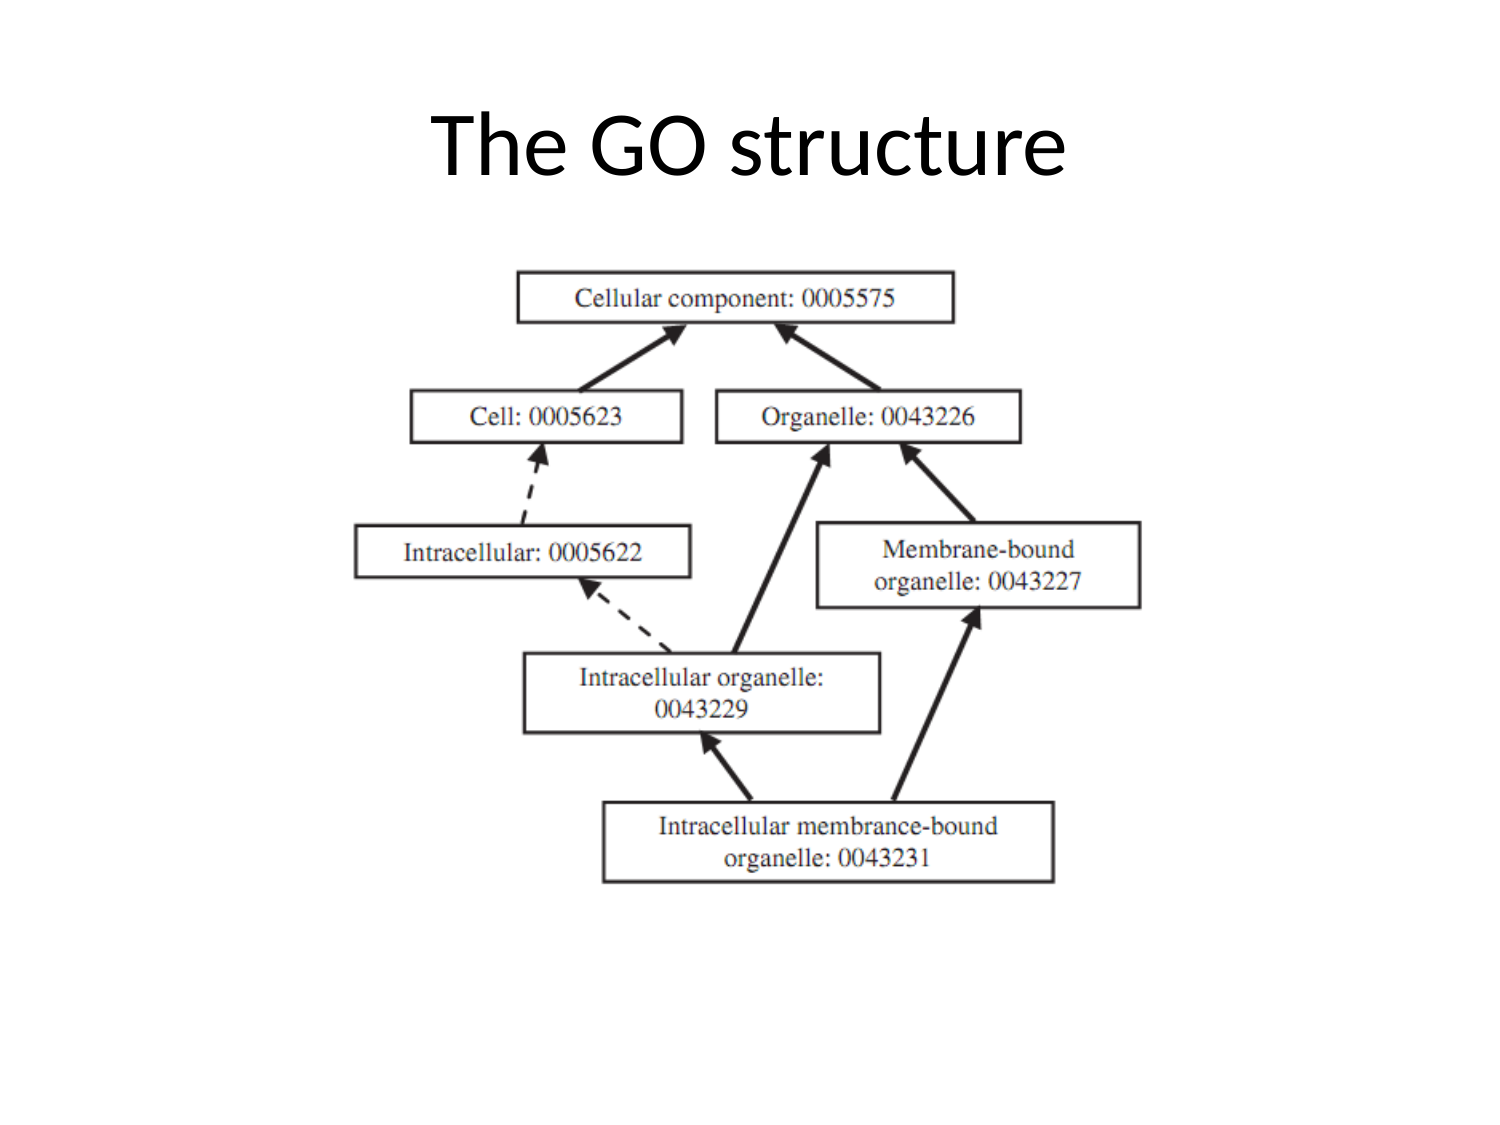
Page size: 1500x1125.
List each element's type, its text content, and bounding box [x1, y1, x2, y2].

title The GO structure [75, 45, 1425, 233]
picture [282, 227, 1198, 913]
